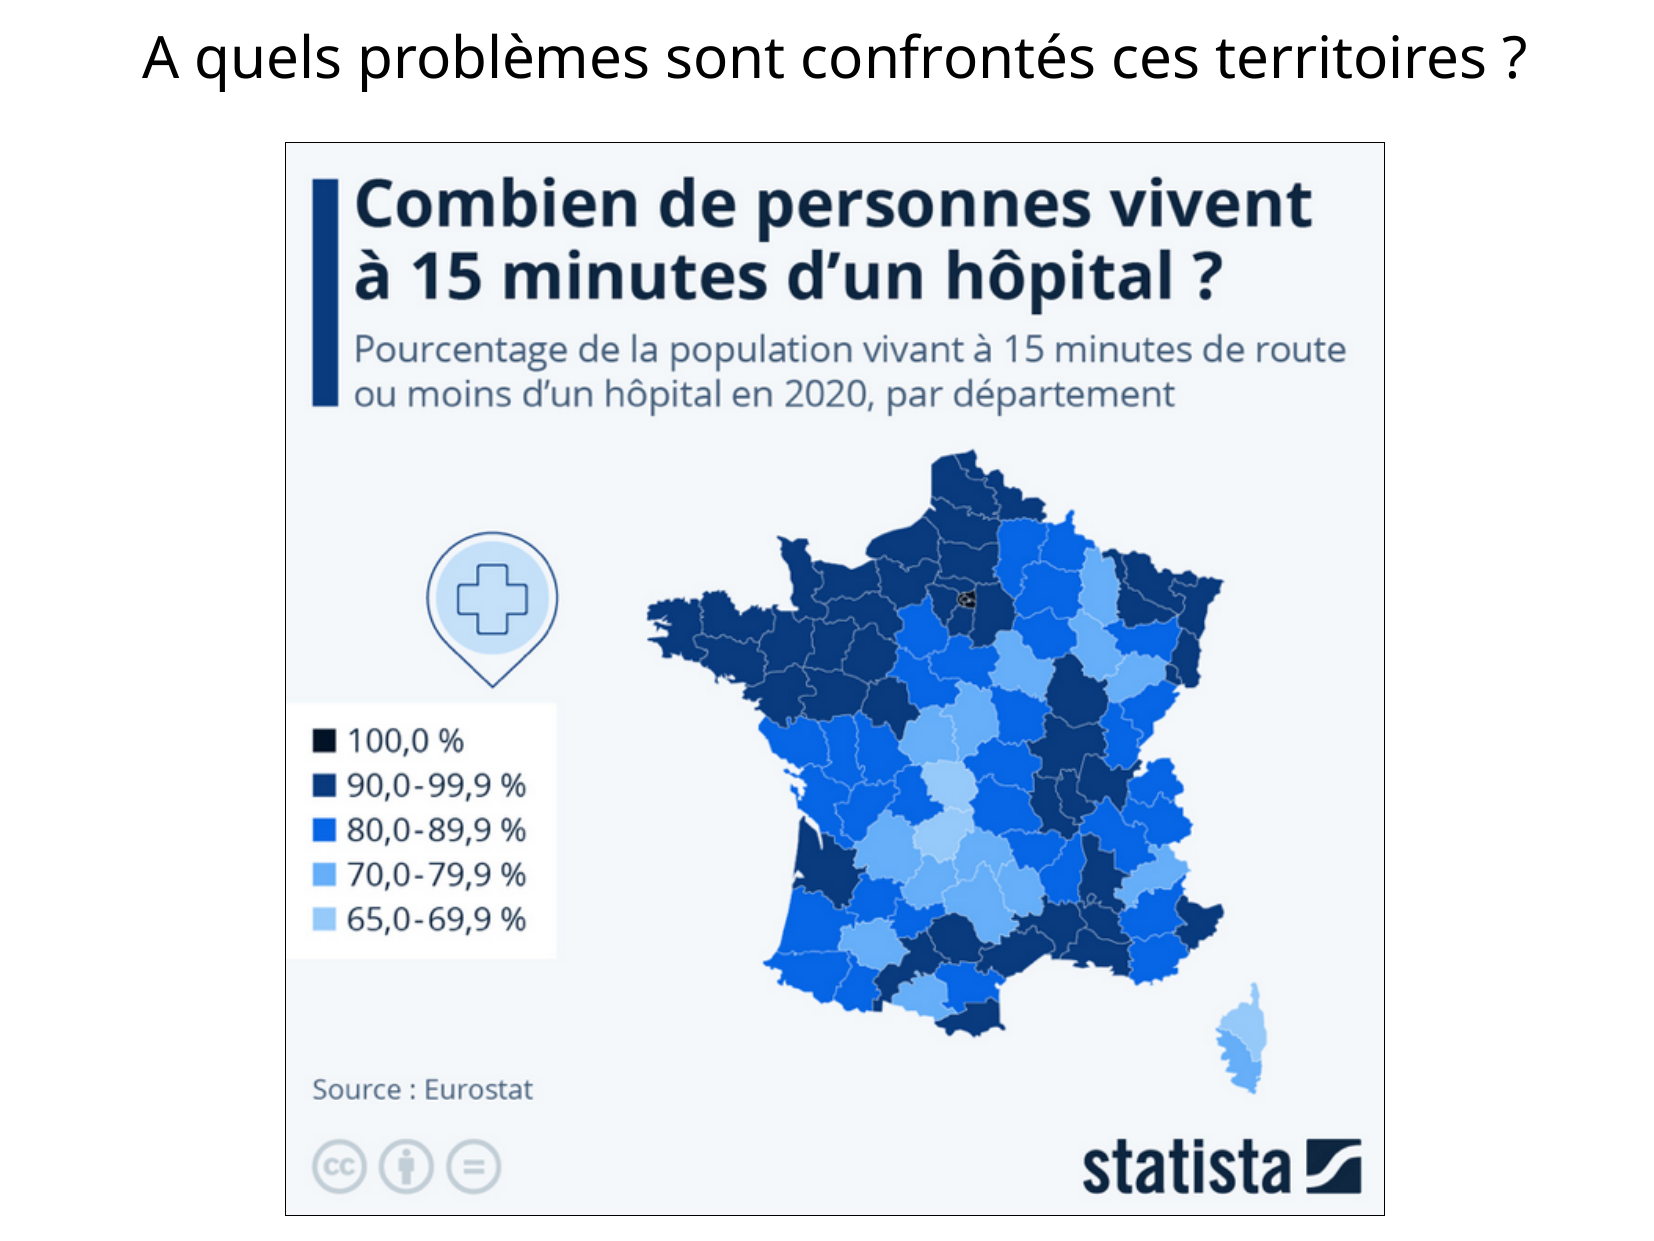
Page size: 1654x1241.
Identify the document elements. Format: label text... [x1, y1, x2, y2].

picture [285, 142, 1385, 1216]
text_box A quels problèmes sont confrontés ces territoires ? [127, 13, 1543, 98]
